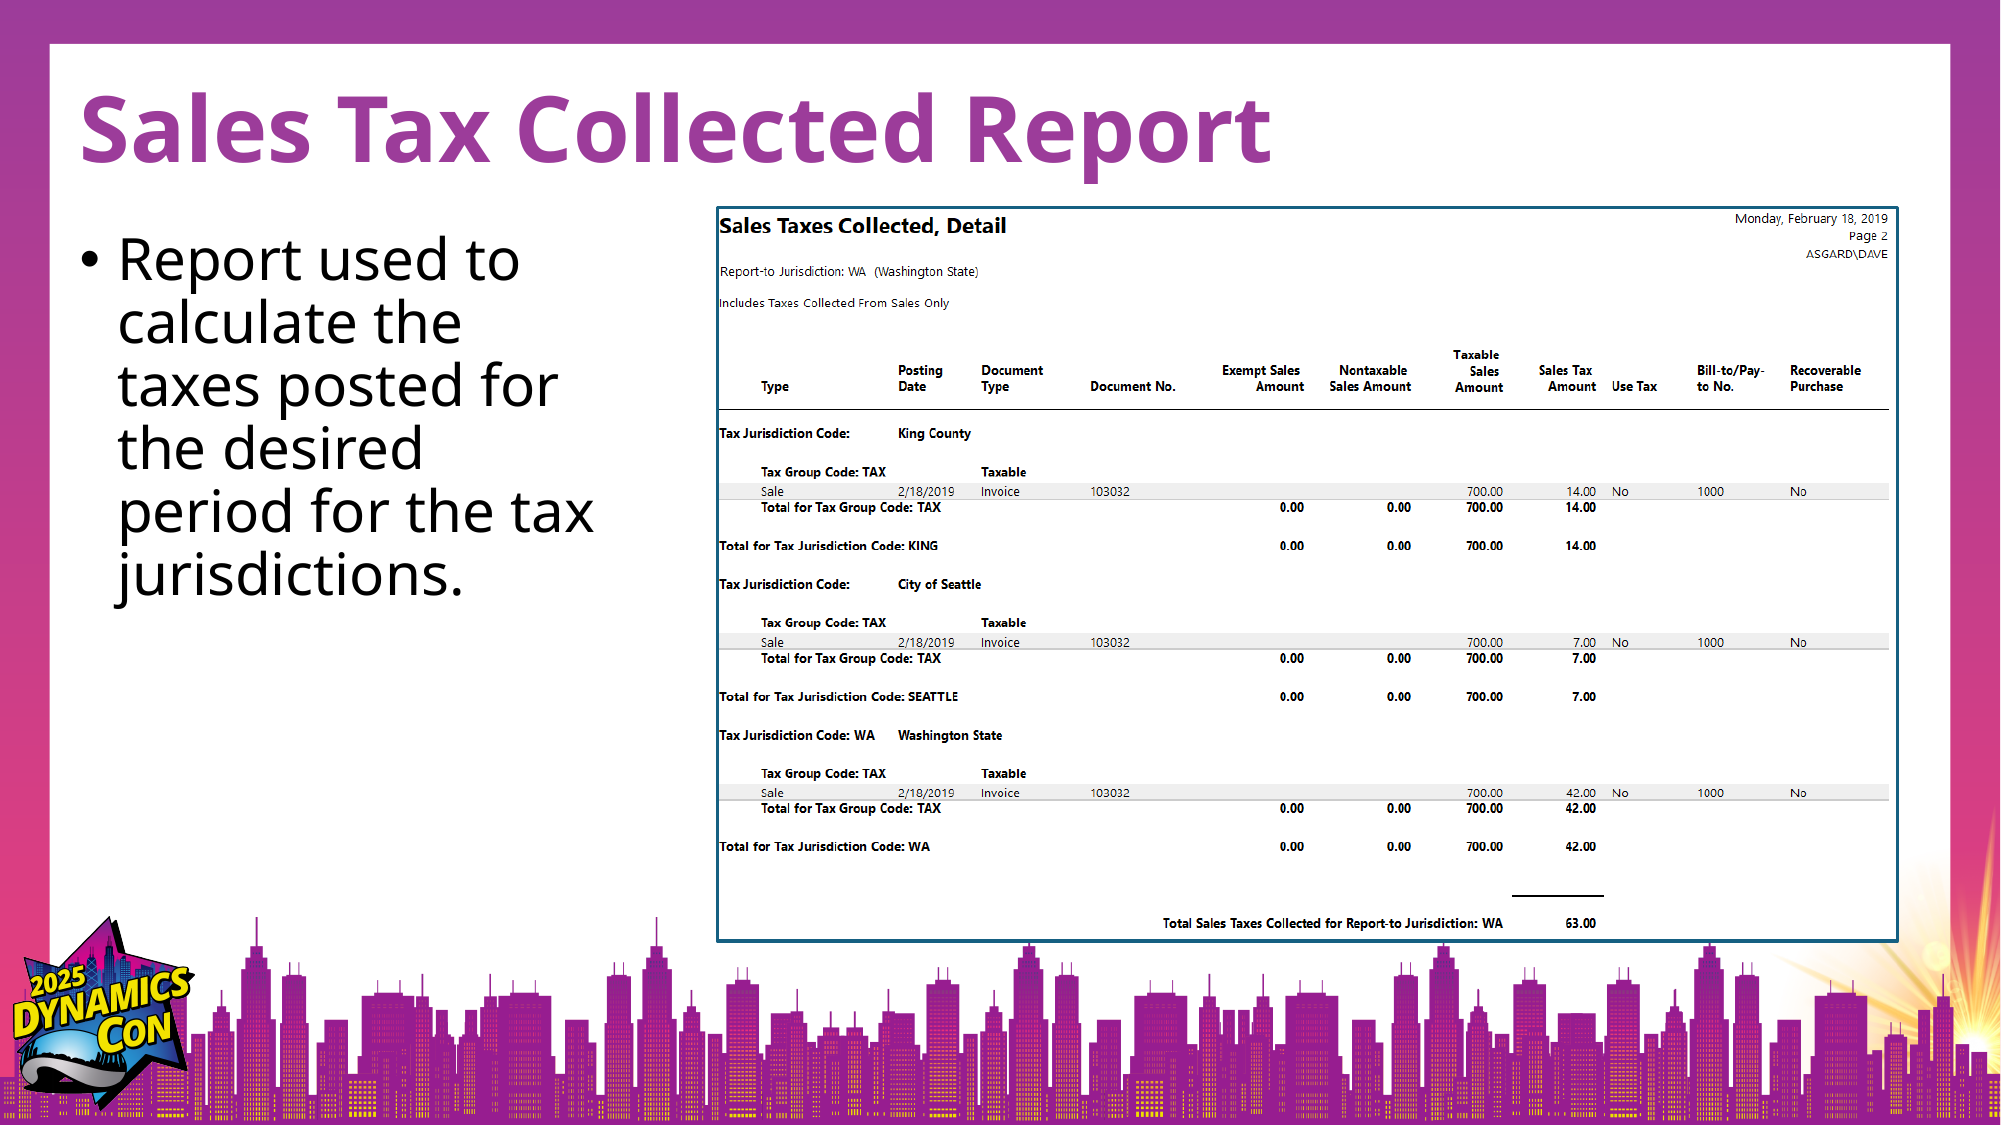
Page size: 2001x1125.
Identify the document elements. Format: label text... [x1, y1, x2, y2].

picture [13, 916, 195, 1111]
picture [1729, 1031, 1733, 1087]
title Sales Tax Collected Report [64, 60, 1932, 205]
picture [1758, 634, 2001, 1094]
list Report used to calculate the taxes posted for the desired period for the tax jurisdictions. [64, 222, 617, 926]
picture [718, 208, 1897, 940]
